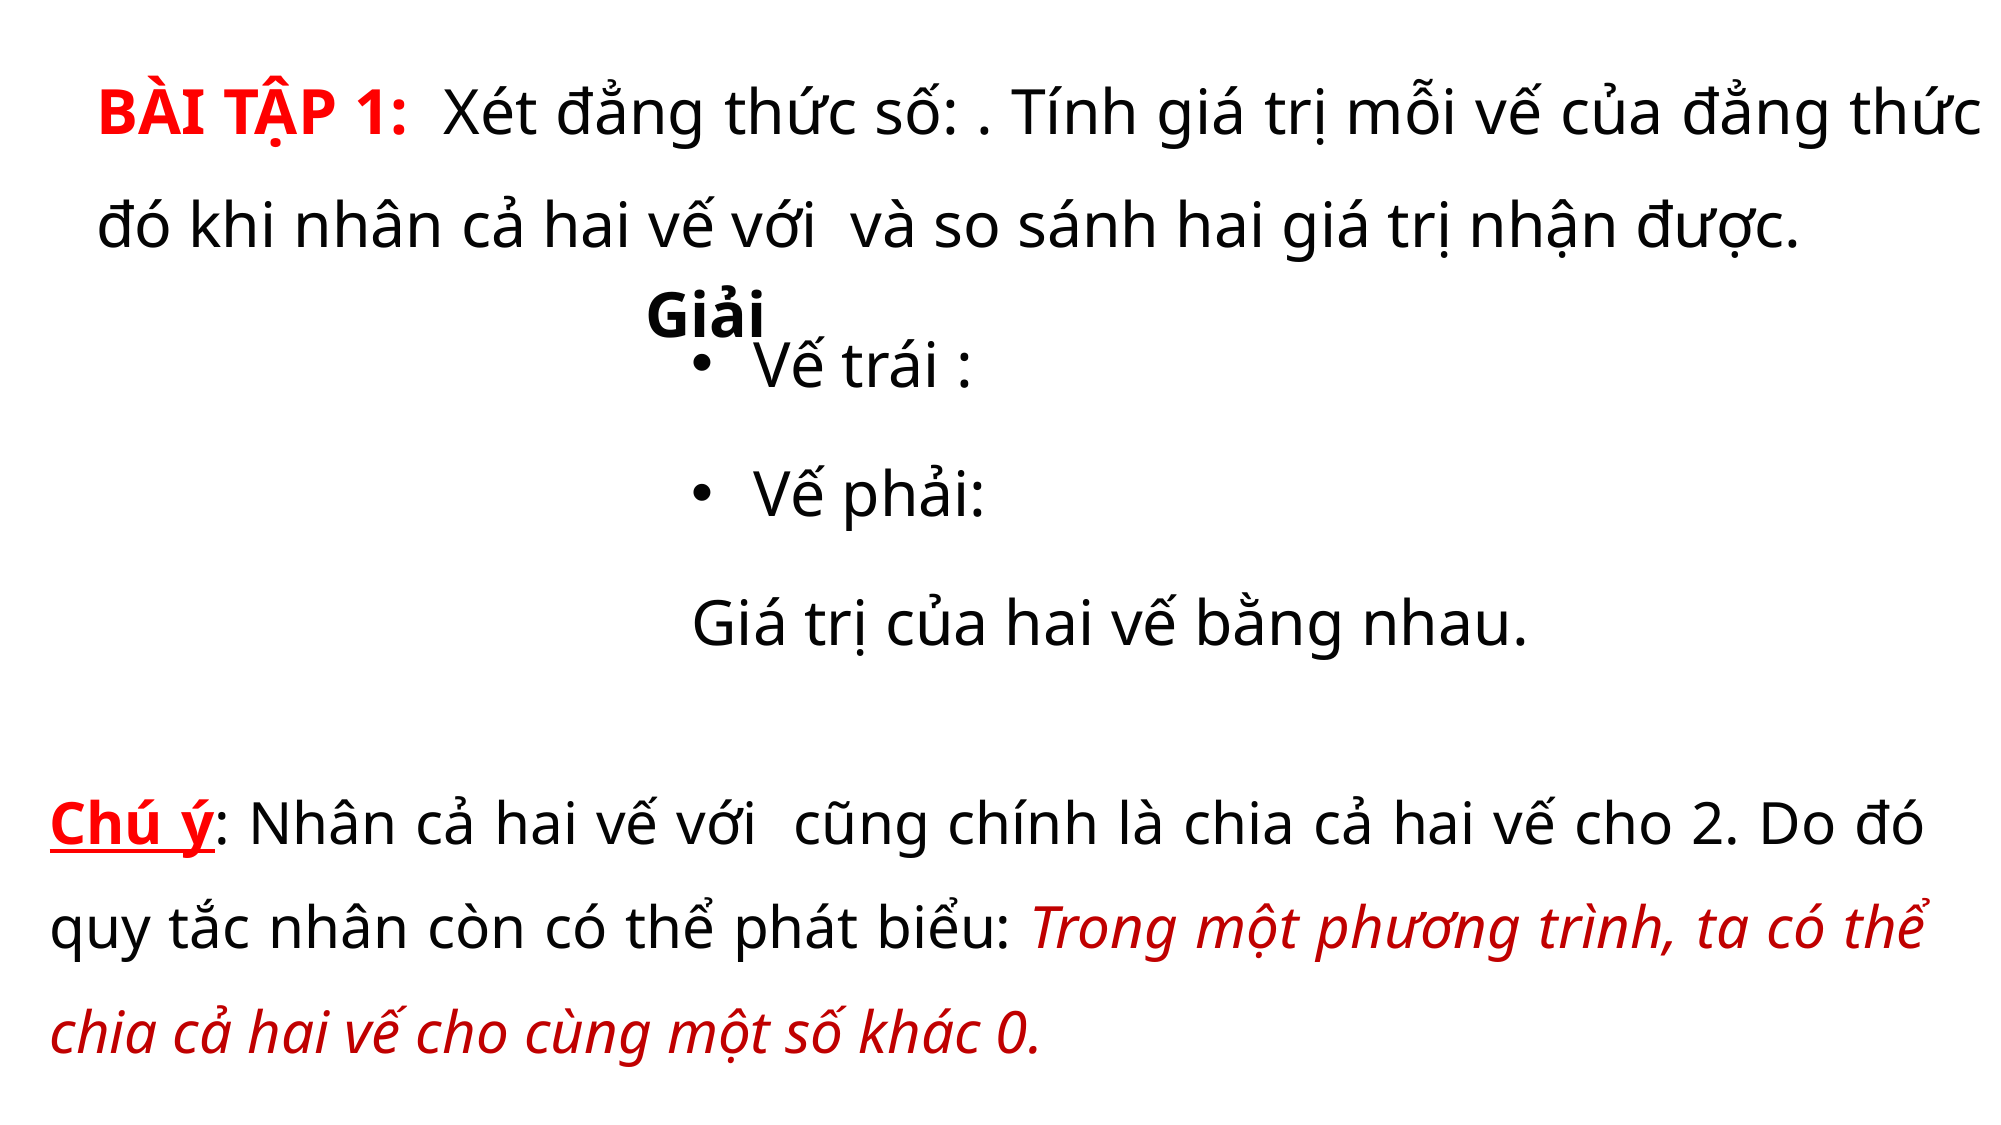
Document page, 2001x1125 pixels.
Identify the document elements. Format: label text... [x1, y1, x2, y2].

text_box Giải [630, 267, 782, 358]
